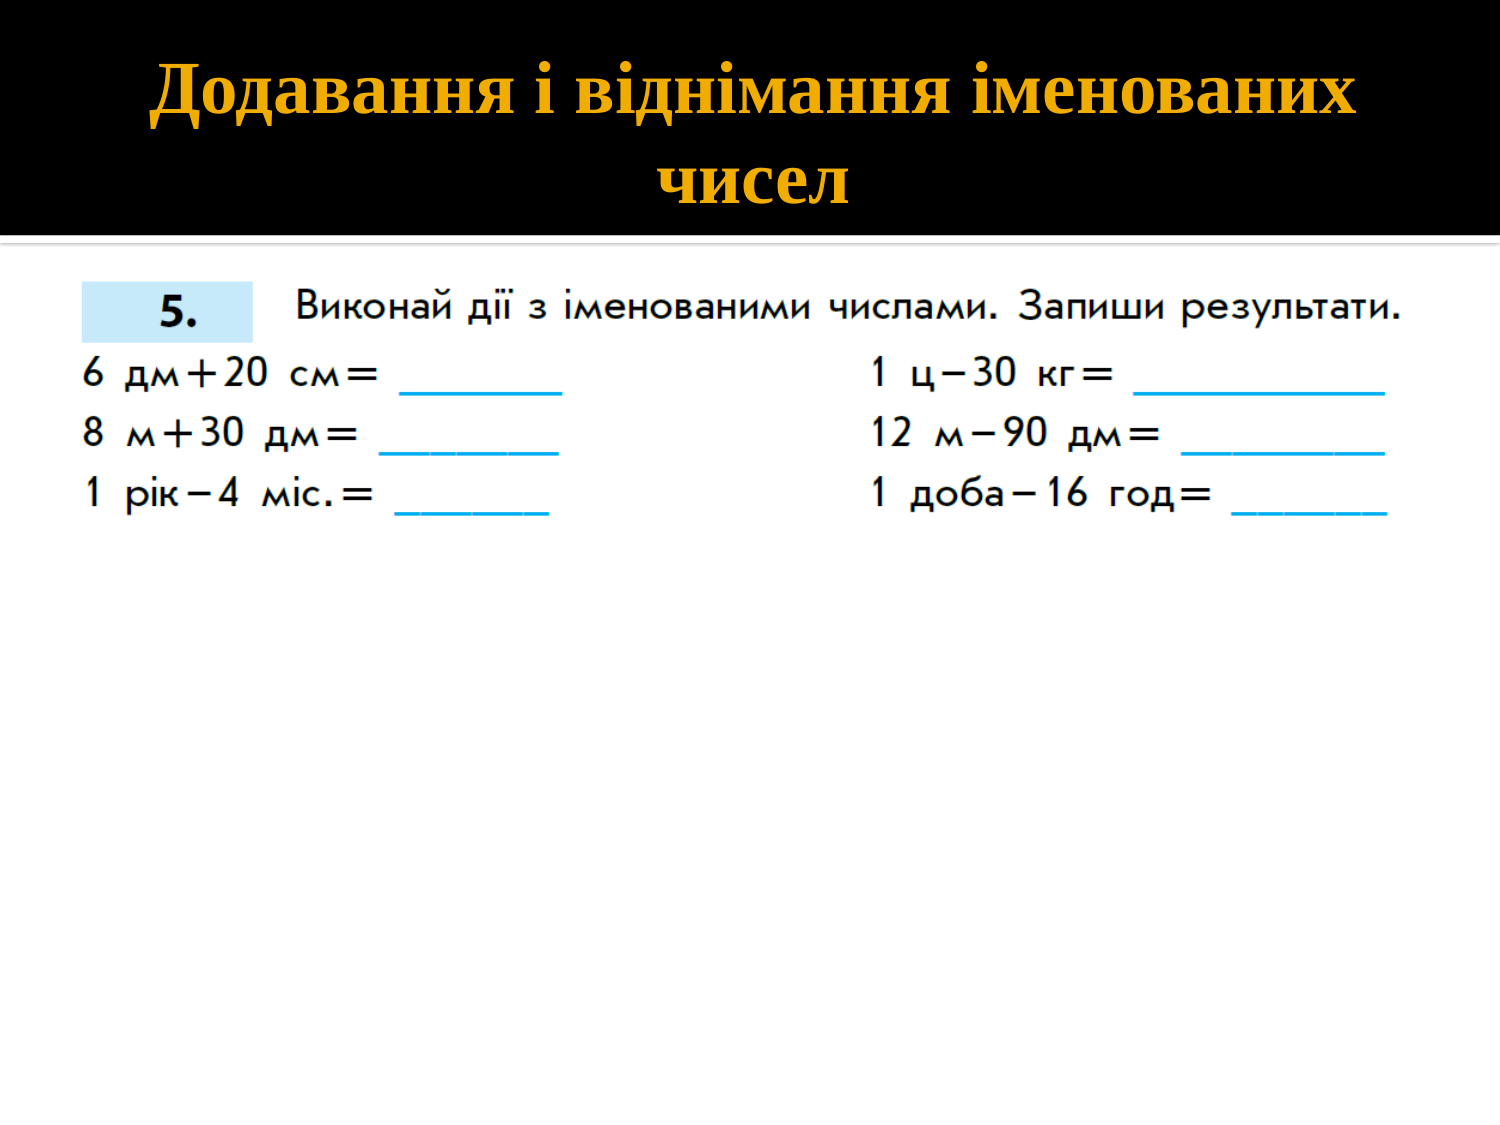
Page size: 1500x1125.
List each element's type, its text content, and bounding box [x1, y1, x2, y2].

title Додавання і віднімання іменованих чисел [75, 25, 1425, 231]
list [76, 278, 1427, 535]
